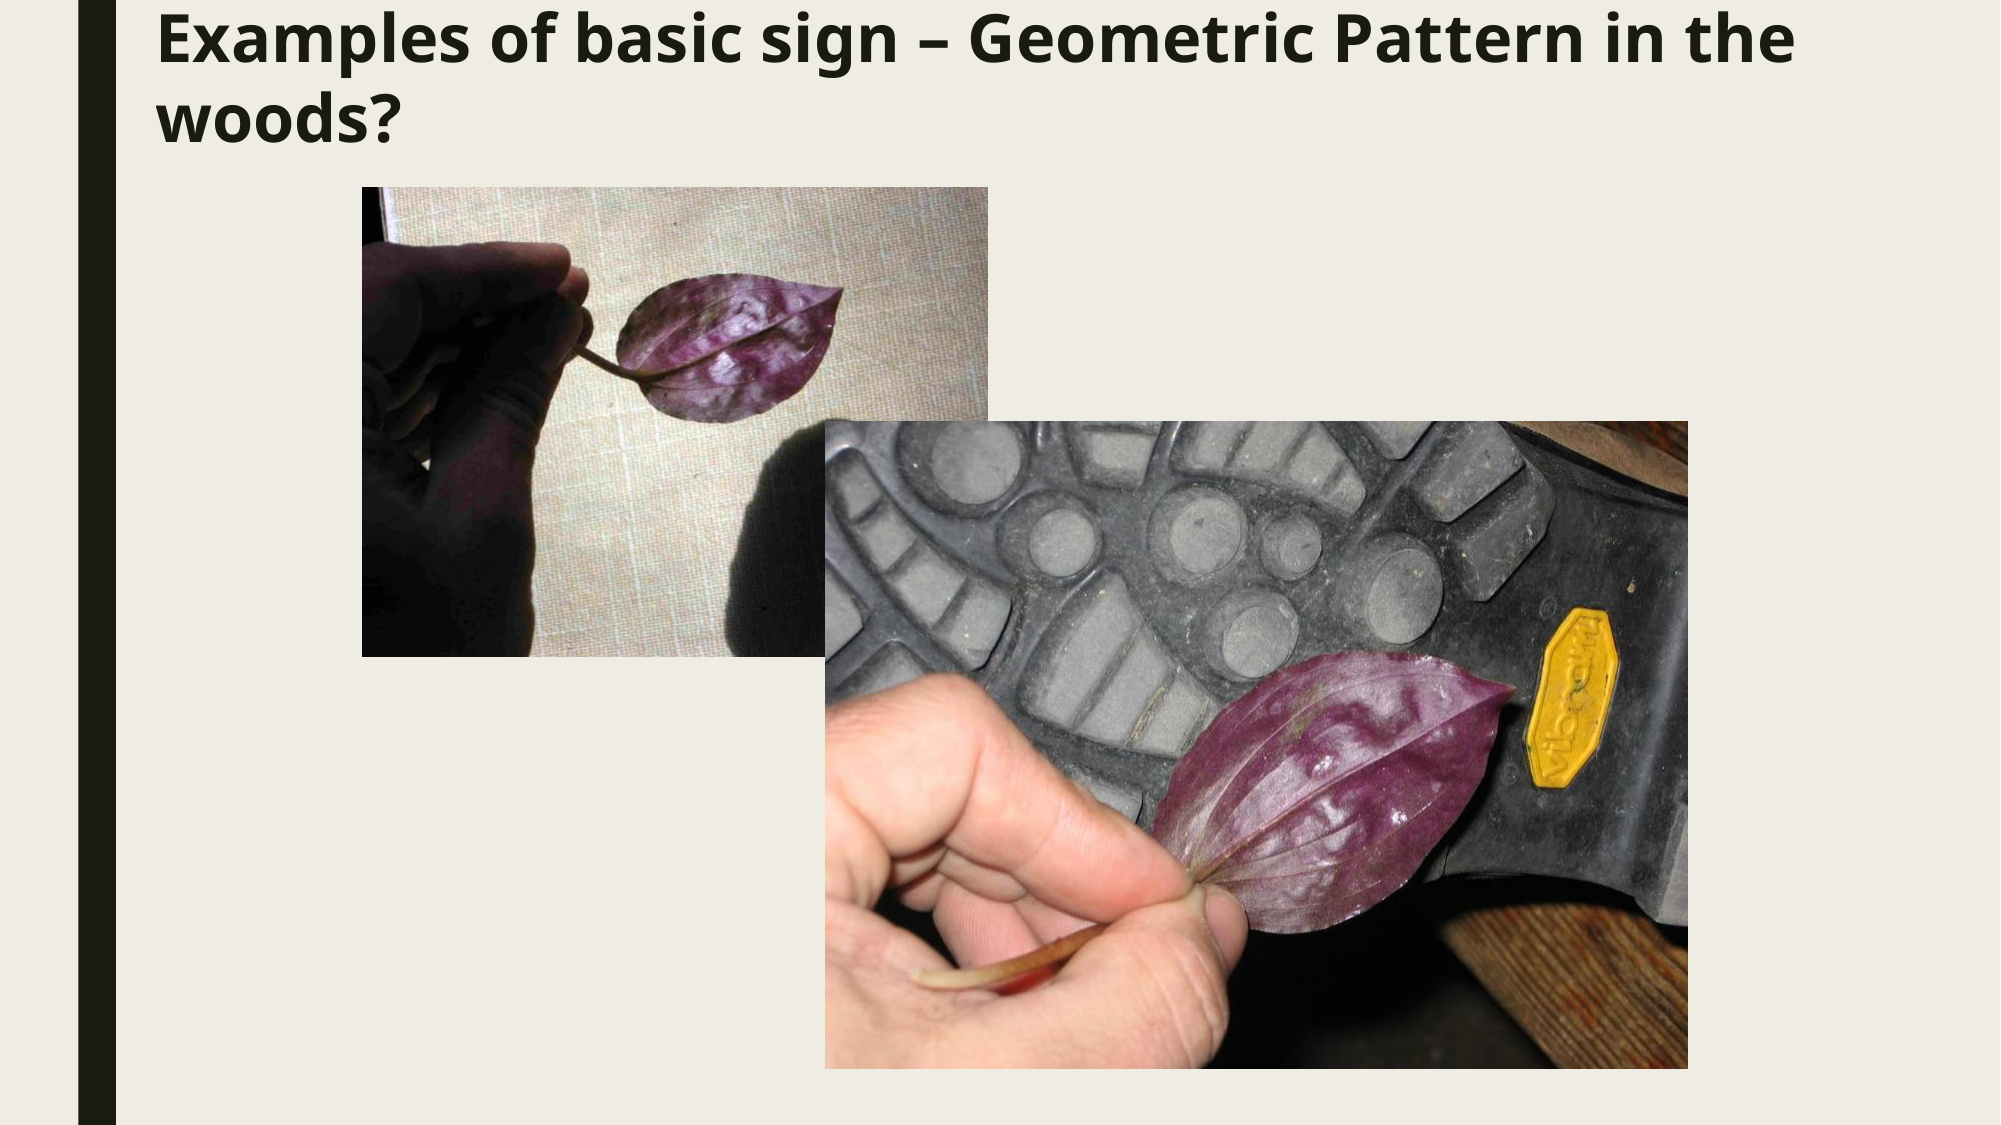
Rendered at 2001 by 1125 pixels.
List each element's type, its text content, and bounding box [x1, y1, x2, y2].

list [824, 421, 1688, 1069]
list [362, 187, 988, 657]
text_box Examples of basic sign – Geometric Pattern in the woods? [140, 52, 1835, 163]
